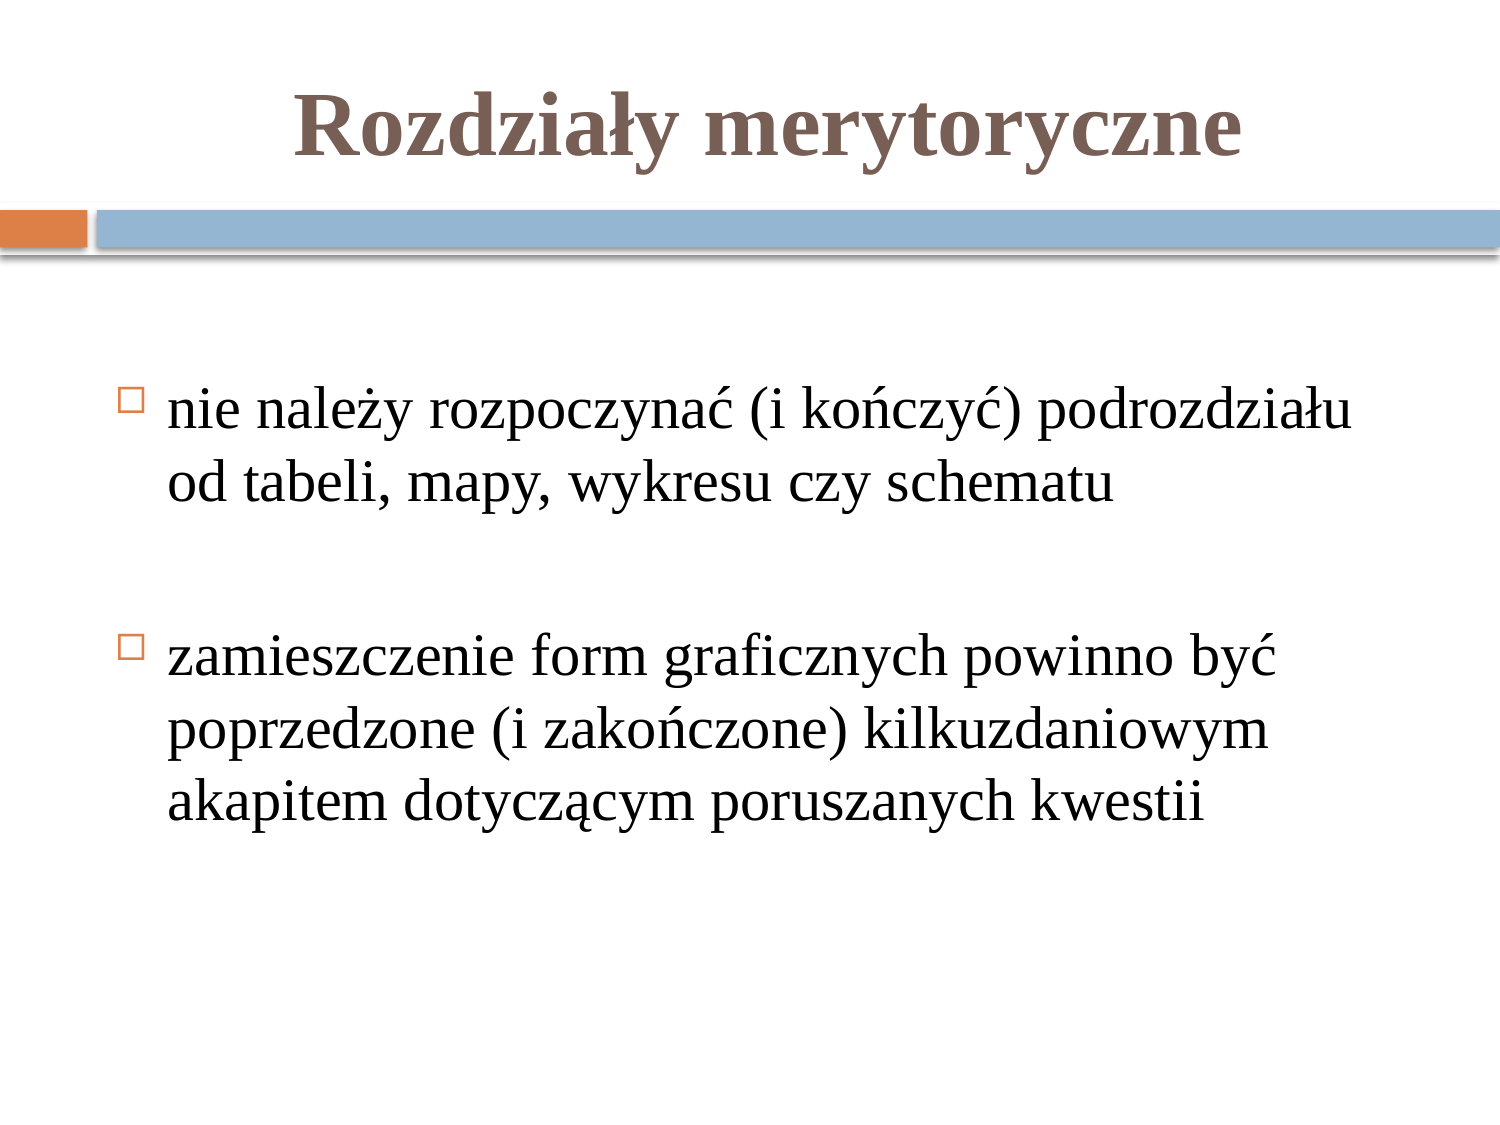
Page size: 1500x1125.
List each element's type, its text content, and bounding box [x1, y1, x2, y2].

title Rozdziały merytoryczne [100, 37, 1438, 200]
list nie należy rozpoczynać (i kończyć) podrozdziału od tabeli, mapy, wykresu czy schematu zamieszczenie form graficznych powinno być poprzedzone (i zakończone) kilkuzdaniowym akapitem dotyczącym poruszanych kwestii [100, 326, 1438, 1071]
